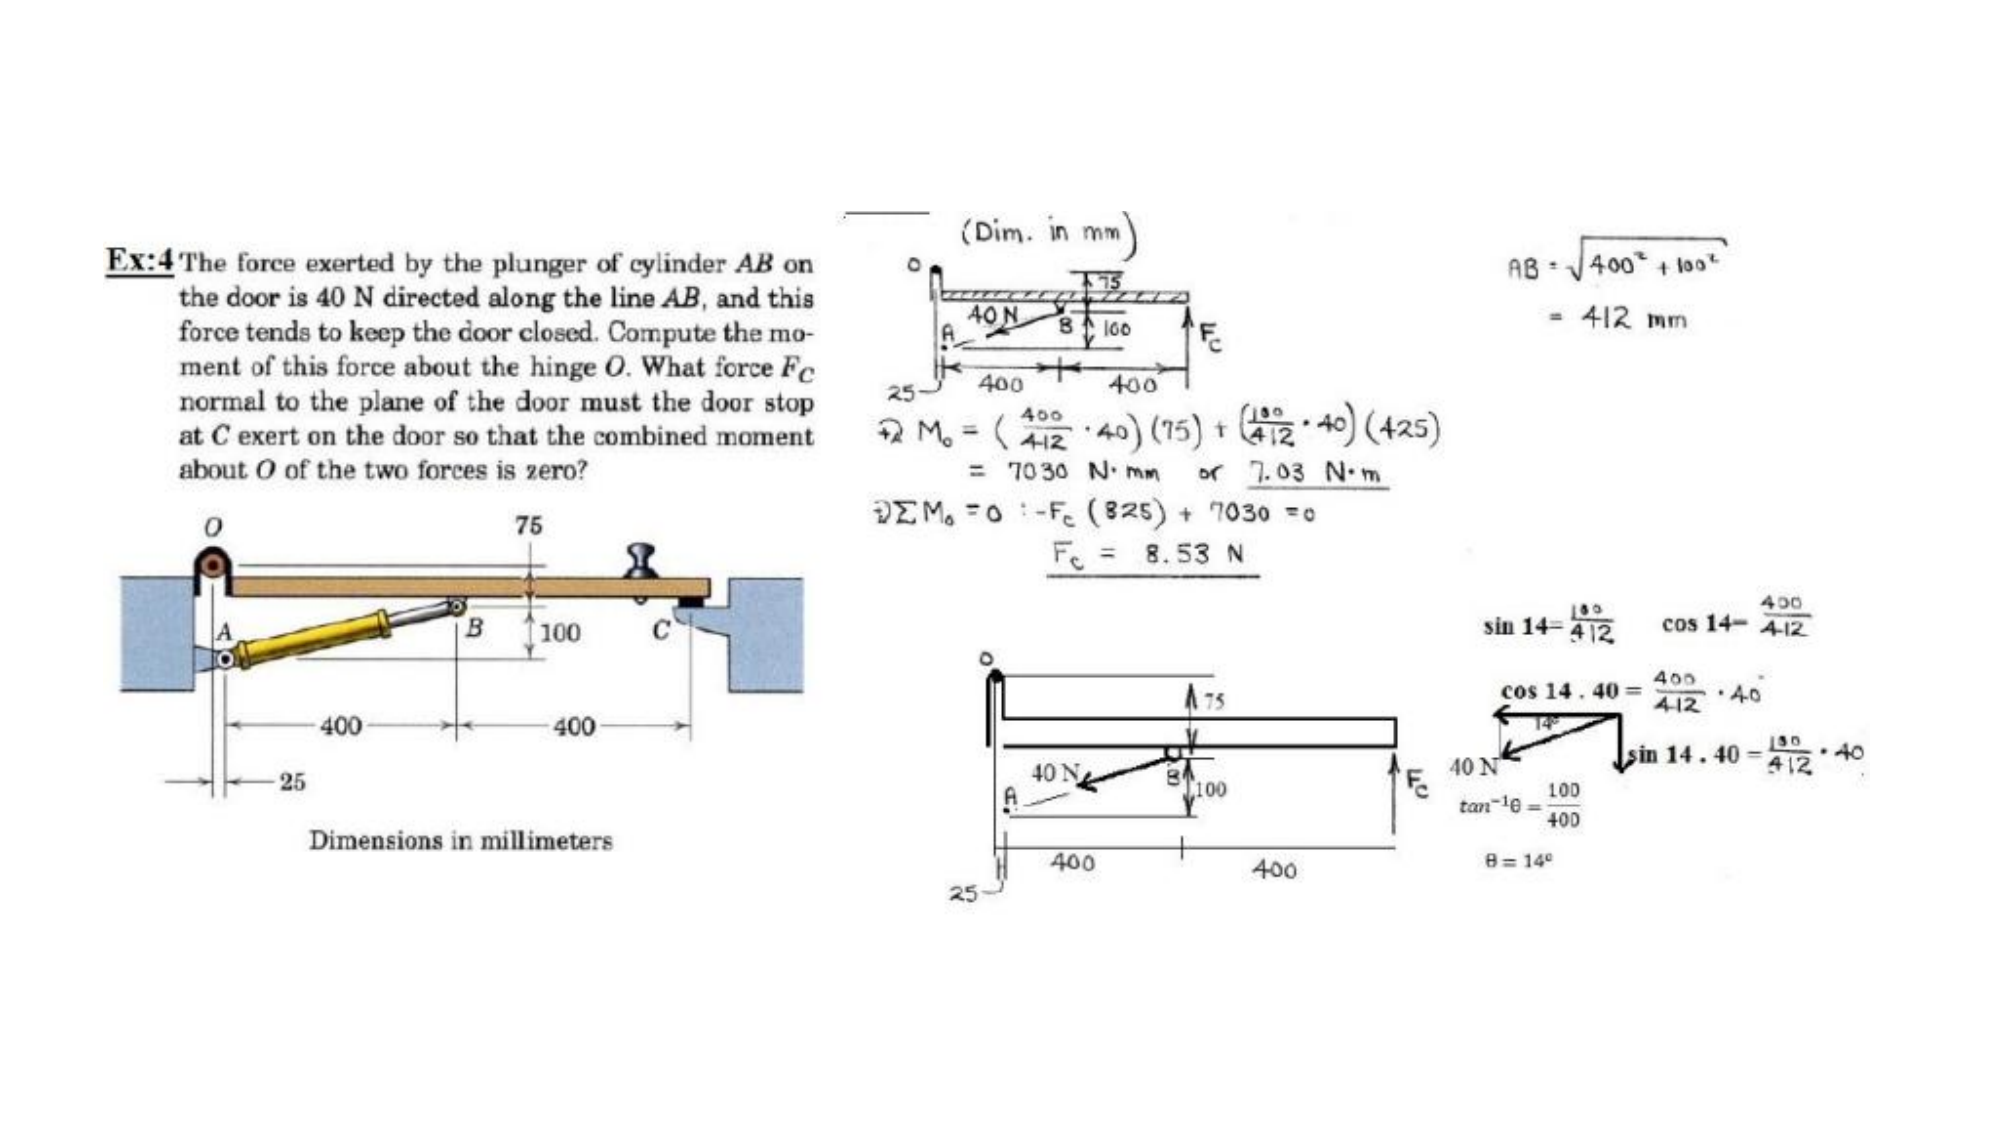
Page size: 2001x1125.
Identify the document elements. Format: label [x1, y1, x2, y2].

picture [103, 211, 1870, 932]
